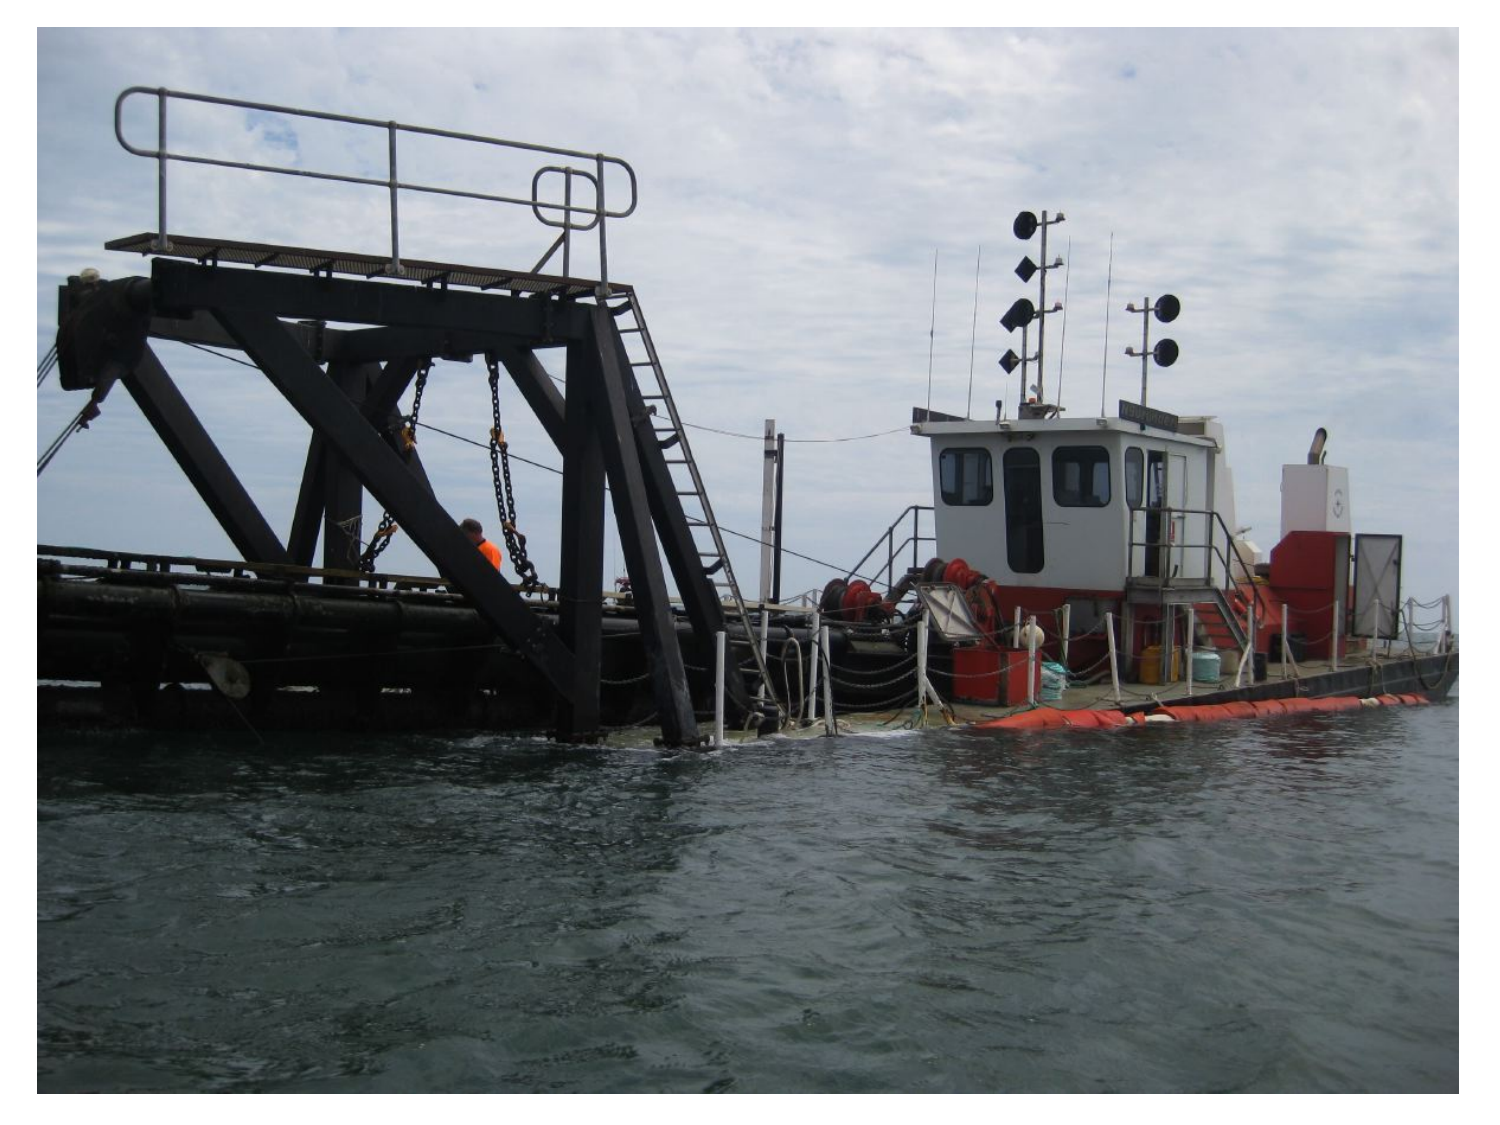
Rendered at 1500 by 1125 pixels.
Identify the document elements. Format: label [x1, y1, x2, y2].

list [37, 27, 1459, 1095]
